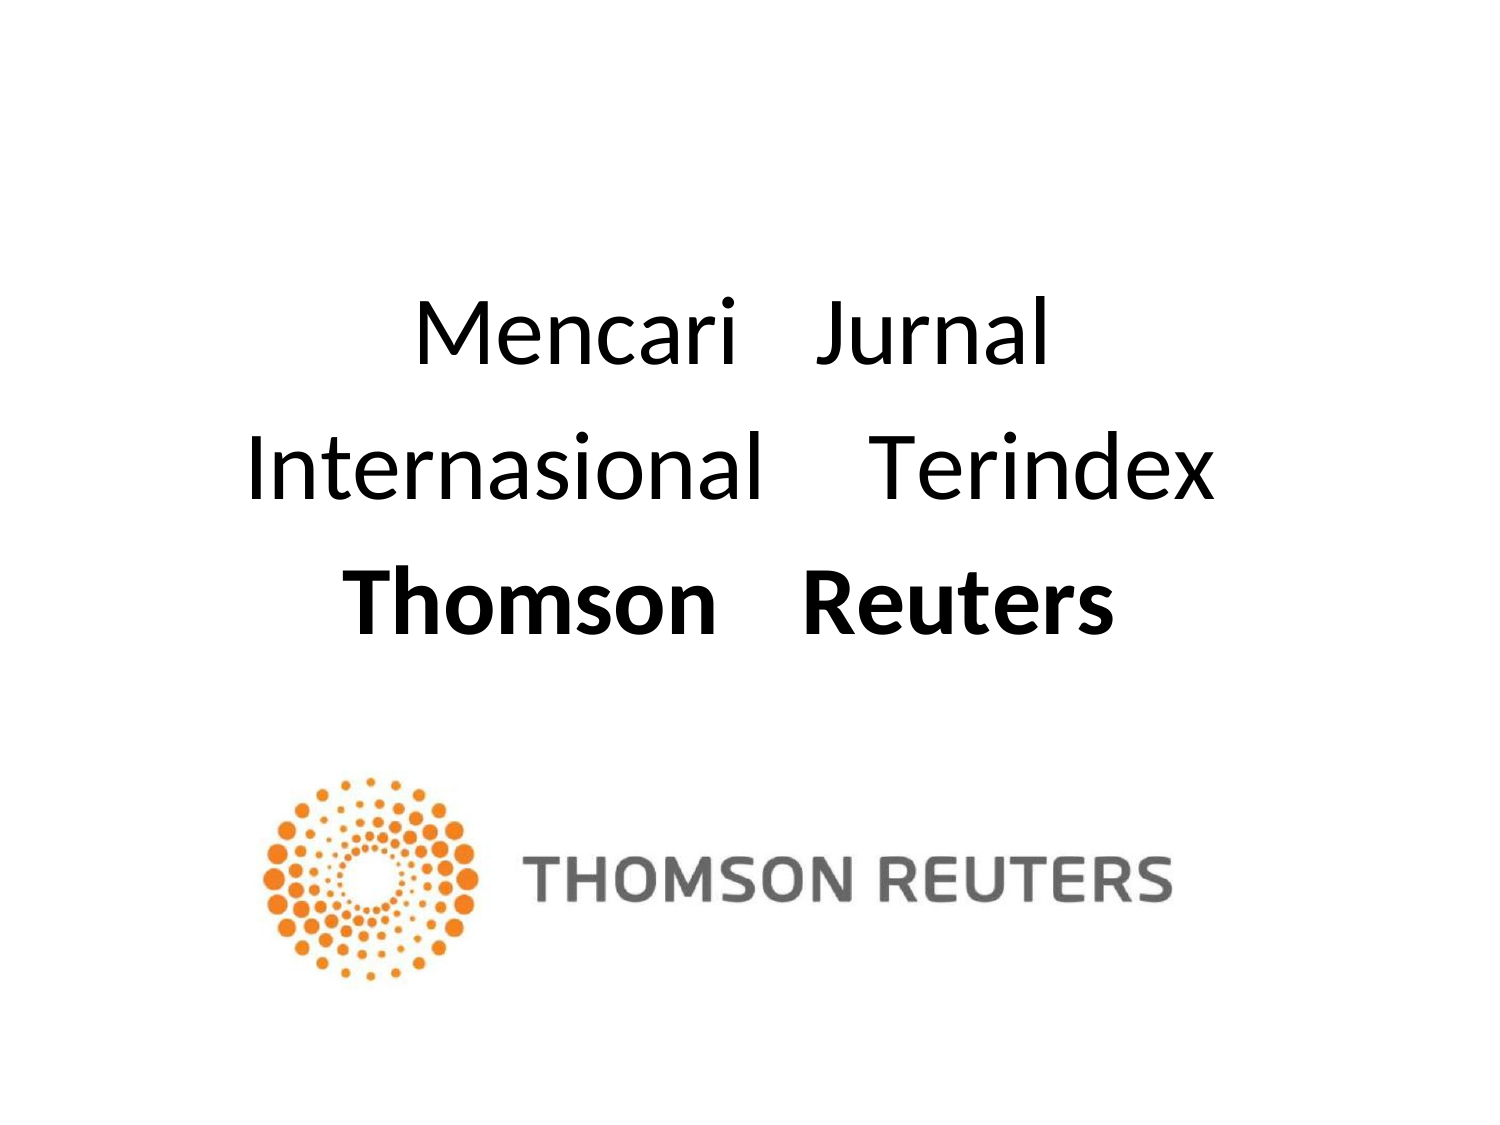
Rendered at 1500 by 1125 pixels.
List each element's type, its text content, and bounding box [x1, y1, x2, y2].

text_box Mencari [410, 286, 808, 403]
text_box Reuters [799, 556, 1177, 674]
text_box Jurnal [812, 286, 1107, 403]
text_box Internasional [242, 421, 862, 538]
text_box Terindex [866, 421, 1275, 538]
text_box [173, 687, 1261, 1070]
text_box Thomson [340, 556, 796, 674]
